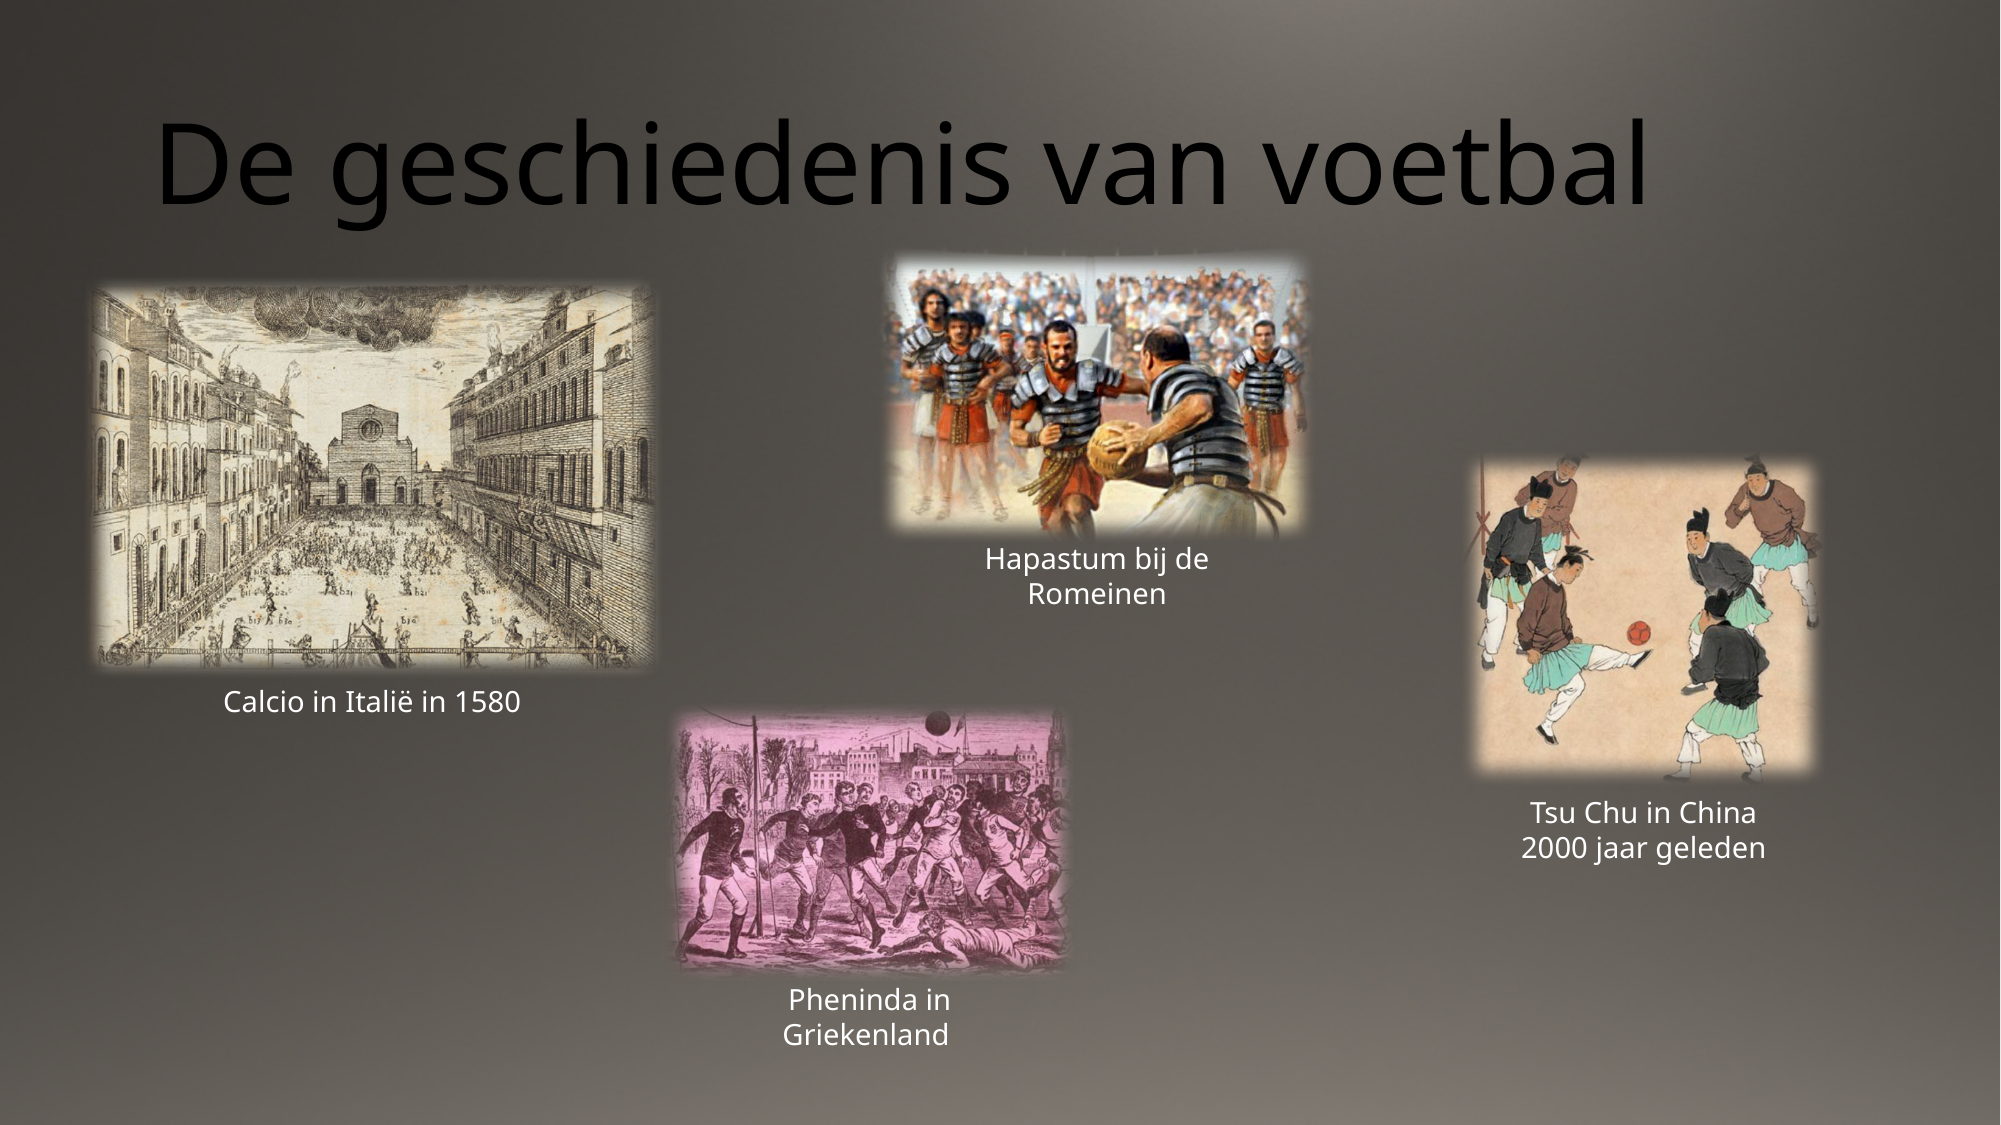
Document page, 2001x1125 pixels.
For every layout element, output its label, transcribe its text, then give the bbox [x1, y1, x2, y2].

picture [0, 0, 2001, 1125]
text_box Pheninda in Griekenland [702, 985, 1037, 1059]
title De geschiedenis van voetbal [137, 59, 1863, 278]
text_box Tsu Chu in China 2000 jaar geleden [1467, 788, 1820, 872]
text_box Calcio in Italië in 1580 [94, 680, 651, 726]
text_box Hapastum bij de Romeinen [897, 545, 1297, 618]
